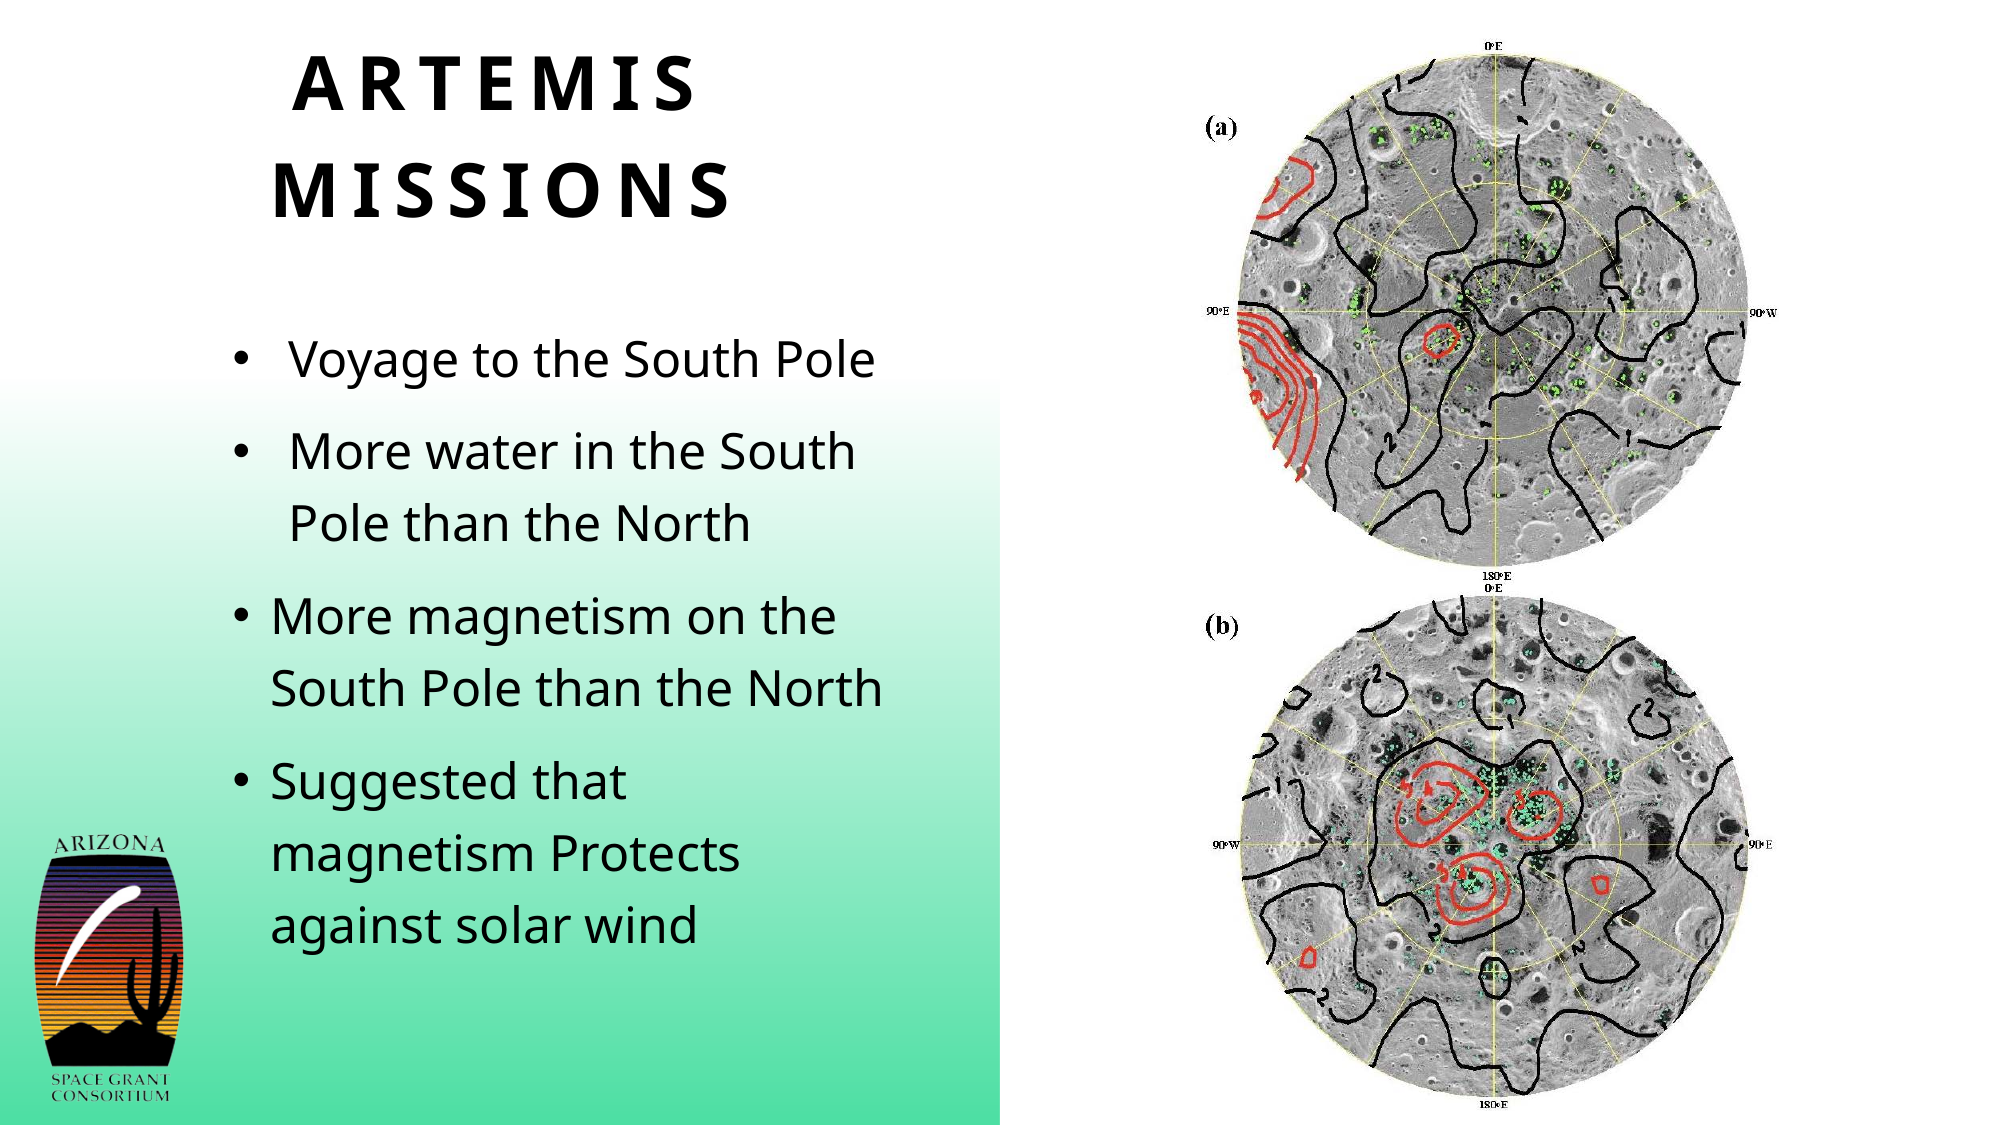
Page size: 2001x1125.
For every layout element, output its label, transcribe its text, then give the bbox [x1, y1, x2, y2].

text_box [0, 0, 999, 376]
text_box [0, 376, 999, 1125]
title Artemis Missions [171, 38, 829, 212]
text_box [999, 0, 2000, 1125]
list Voyage to the South Pole More water in the South Pole than the North More magnetism on the South Pole than the North Suggested that magnetism Protects against solar wind [217, 800, 916, 1010]
picture [0, 821, 217, 1109]
picture [1201, 38, 1779, 1111]
